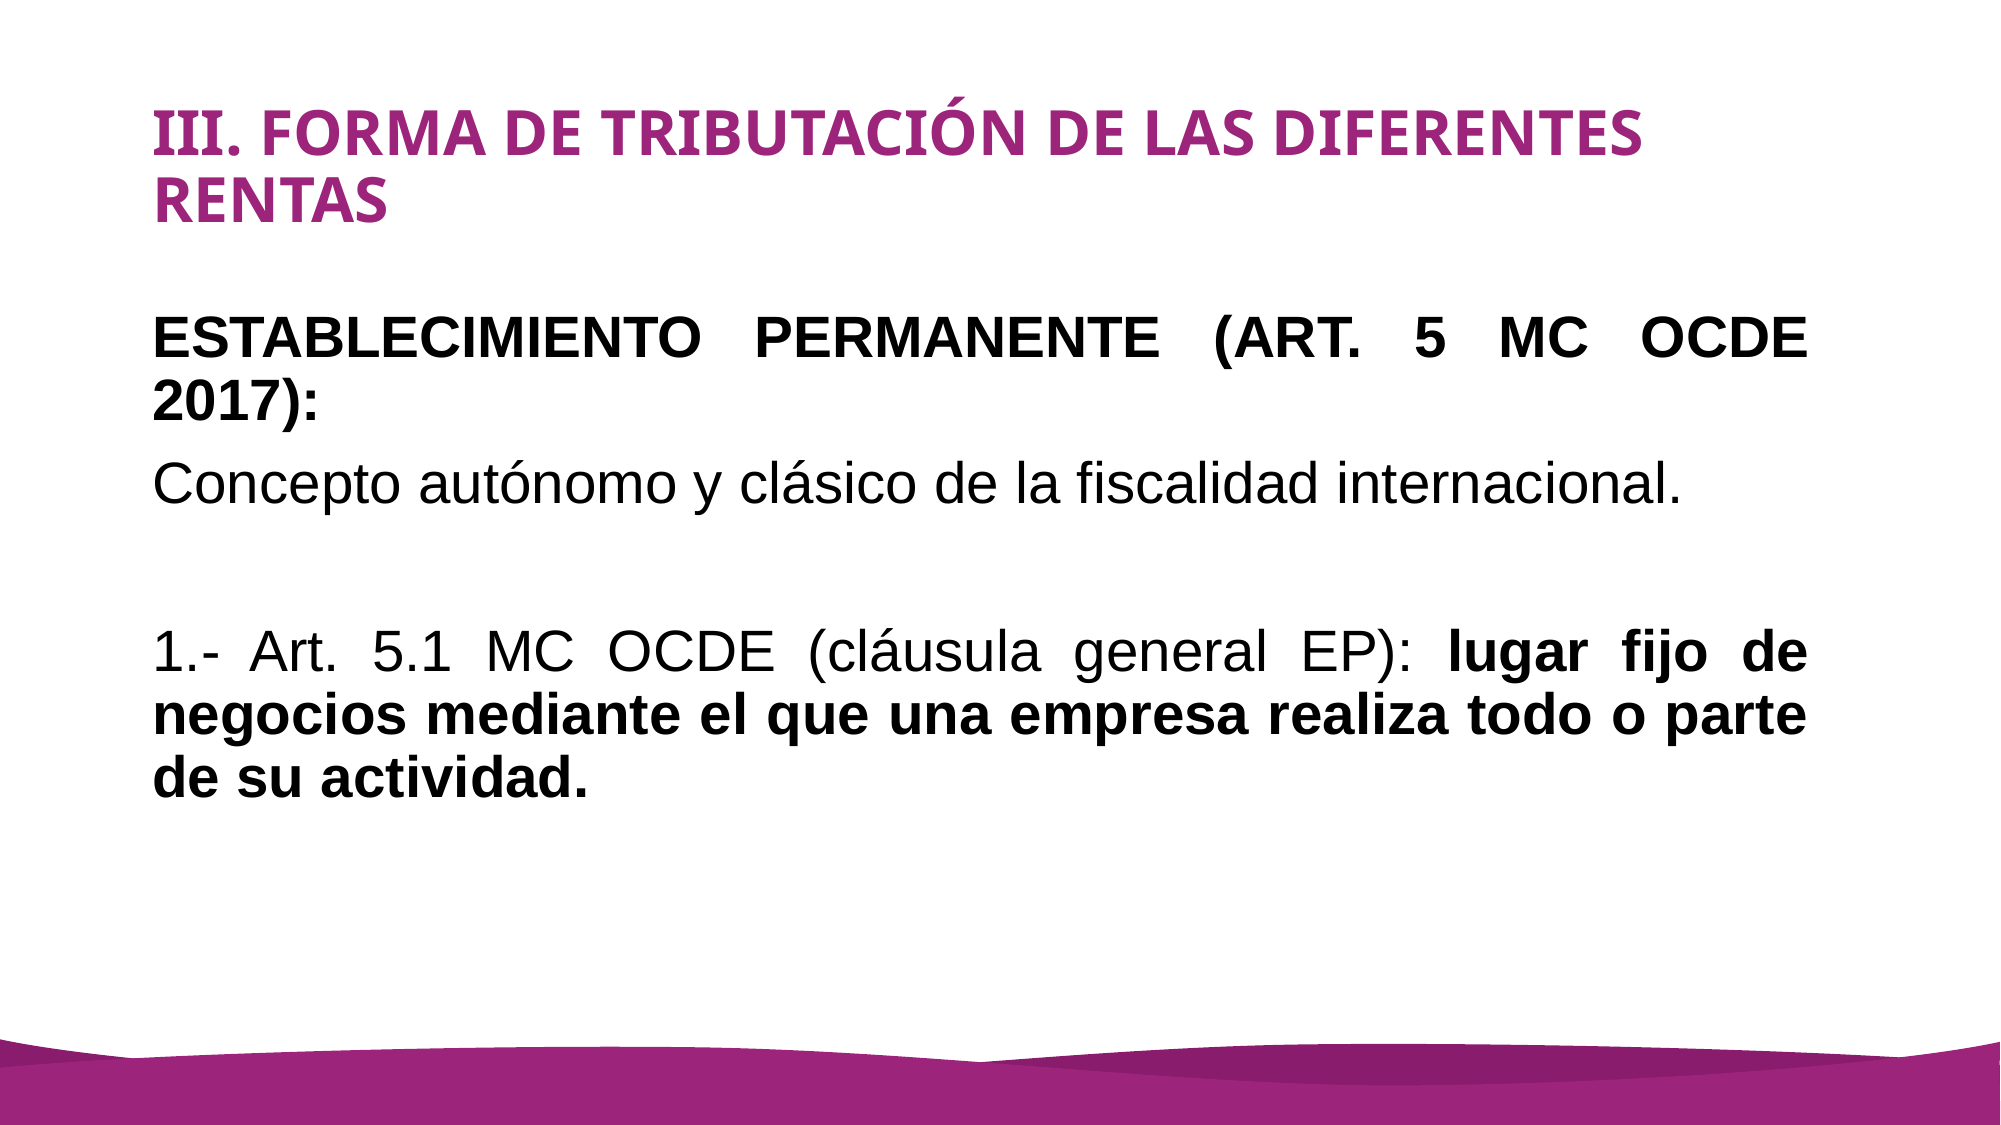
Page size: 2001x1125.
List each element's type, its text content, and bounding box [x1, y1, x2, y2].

list ESTABLECIMIENTO PERMANENTE (ART. 5 MC OCDE 2017): Concepto autónomo y clásico de la fiscalidad internacional. 1.- Art. 5.1 MC OCDE (cláusula general EP): lugar fijo de negocios mediante el que una empresa realiza todo o parte de su actividad. [137, 299, 1825, 1125]
title III. FORMA DE TRIBUTACIÓN DE LAS DIFERENTES RENTAS [137, 59, 1863, 278]
